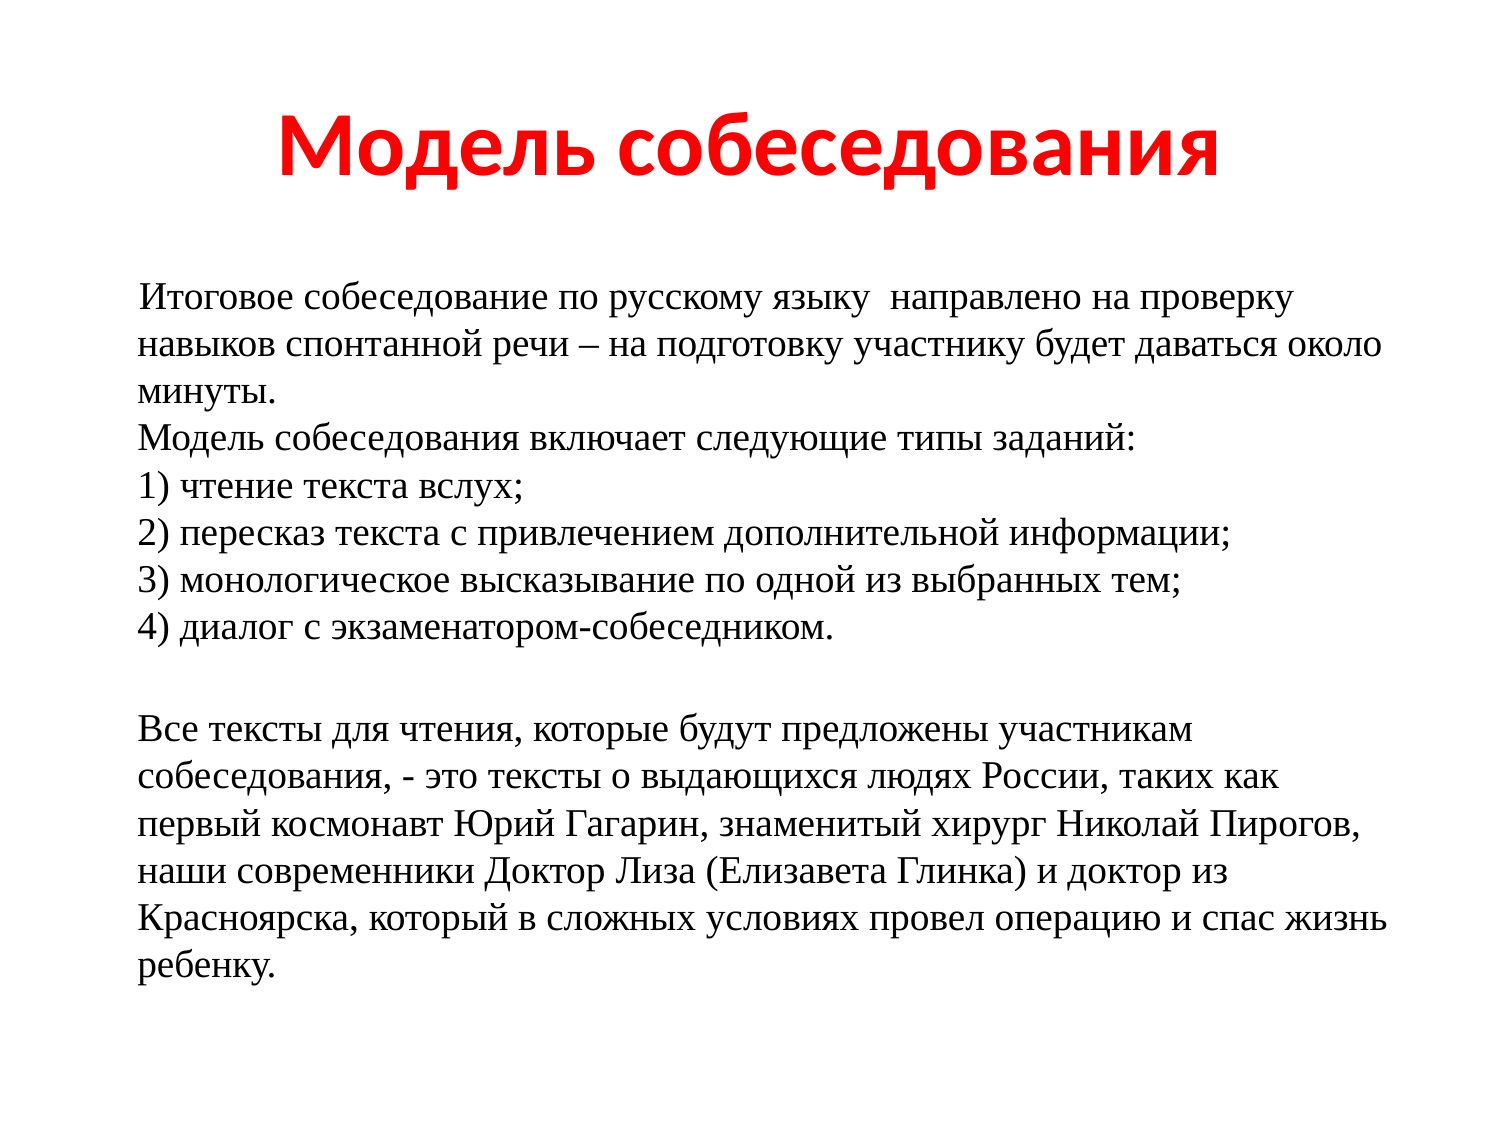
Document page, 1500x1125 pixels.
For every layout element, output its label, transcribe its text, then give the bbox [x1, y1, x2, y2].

title Модель собеседования [75, 45, 1425, 233]
list Итоговое собеседование по русскому языку направлено на проверку навыков спонтанной речи – на подготовку участнику будет даваться около минуты. Модель собеседования включает следующие типы заданий: 1) чтение текста вслух; 2) пересказ текста с привлечением дополнительной информации; 3) монологическое высказывание по одной из выбранных тем; 4) диалог с экзаменатором-собеседником. Все тексты для чтения, которые будут предложены участникам собеседования, - это тексты о выдающихся людях России, таких как первый космонавт Юрий Гагарин, знаменитый хирург Николай Пирогов, наши современники Доктор Лиза (Елизавета Глинка) и доктор из Красноярска, который в сложных условиях провел операцию и спас жизнь ребенку. [75, 262, 1425, 1005]
